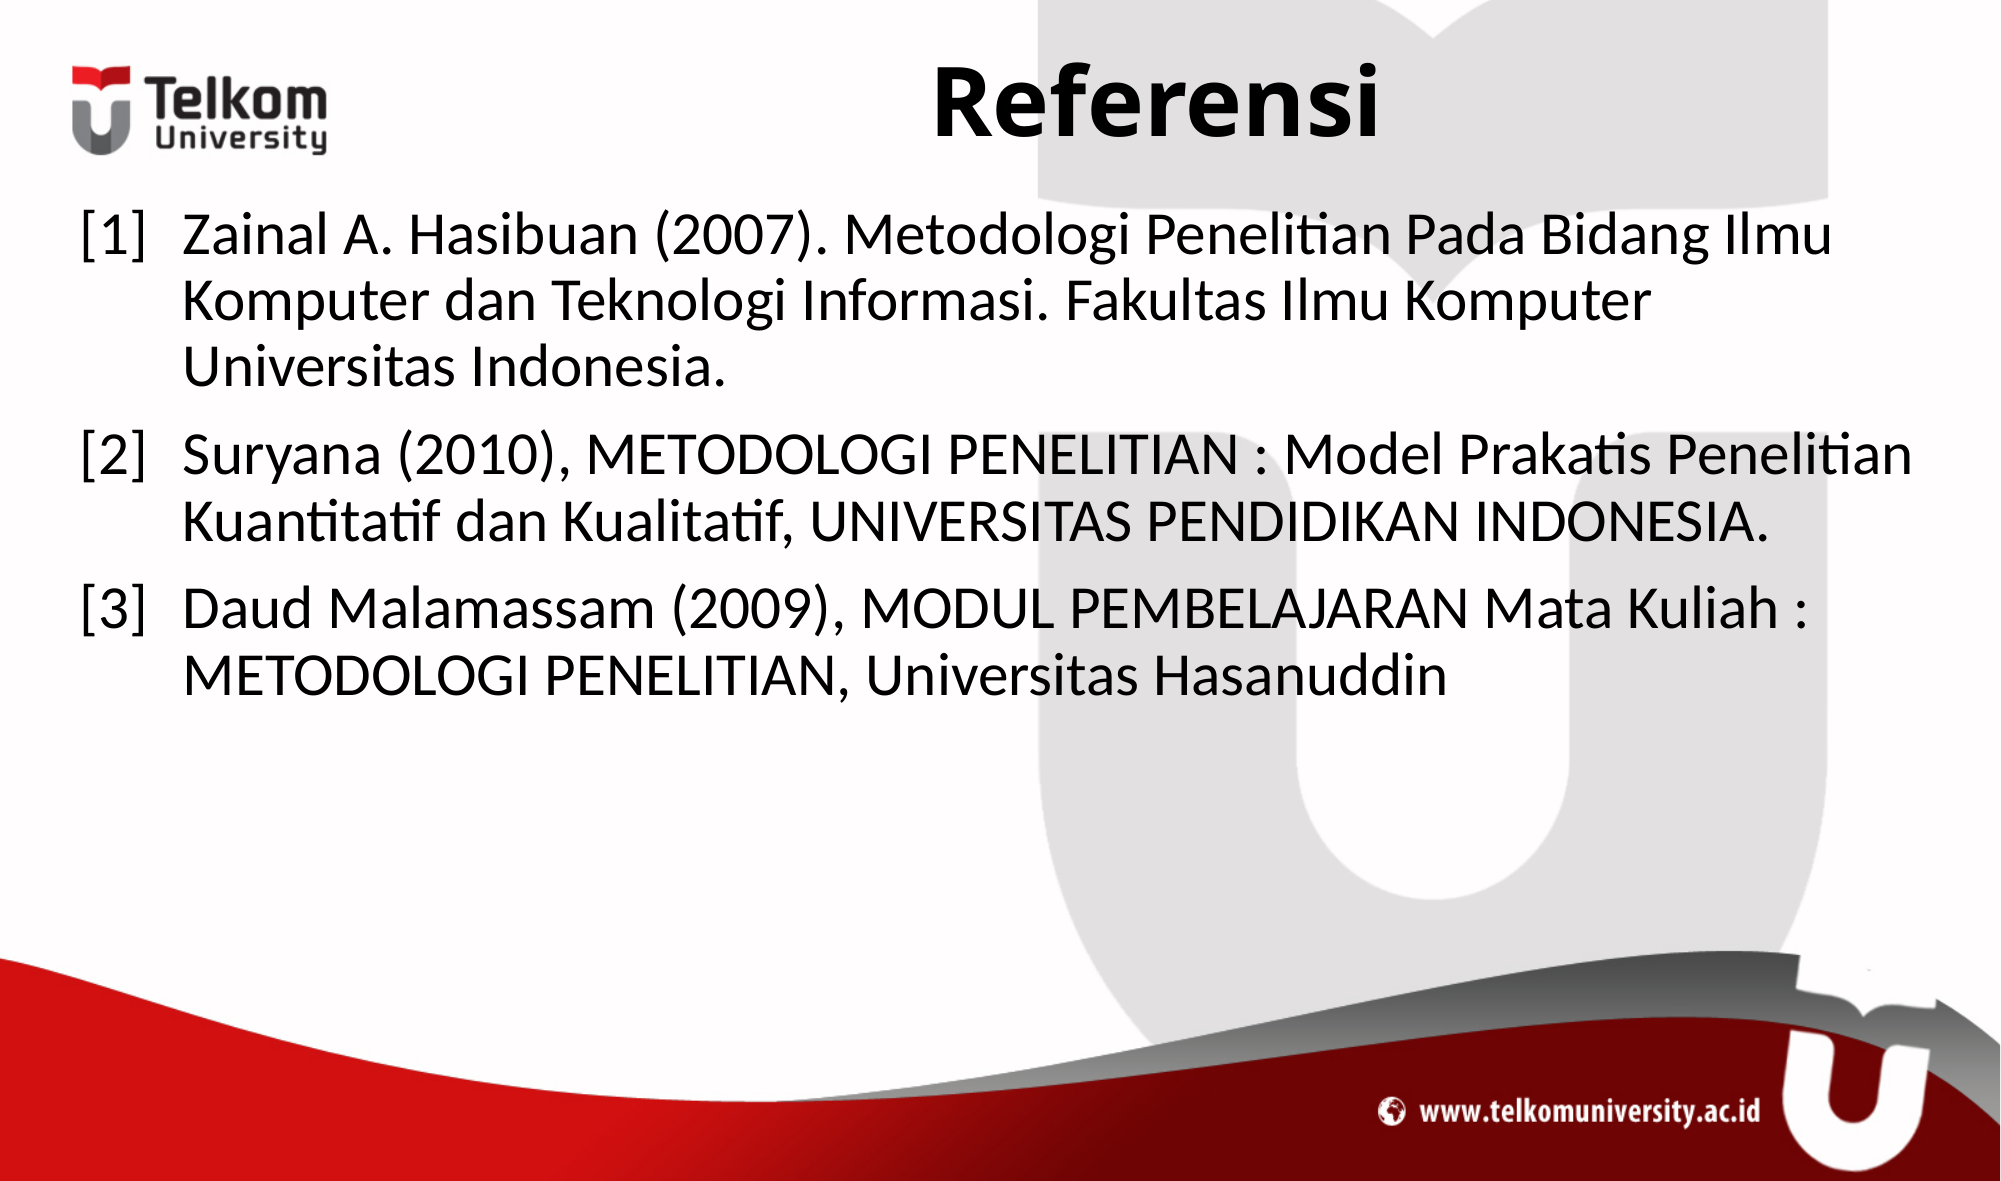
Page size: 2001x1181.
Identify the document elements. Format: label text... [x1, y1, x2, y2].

list [1] Zainal A. Hasibuan (2007). Metodologi Penelitian Pada Bidang Ilmu Komputer dan Teknologi Informasi. Fakultas Ilmu Komputer Universitas Indonesia. [2] Suryana (2010), METODOLOGI PENELITIAN : Model Prakatis Penelitian Kuantitatif dan Kualitatif, UNIVERSITAS PENDIDIKAN INDONESIA. [3] Daud Malamassam (2009), MODUL PEMBELAJARAN Mata Kuliah : METODOLOGI PENELITIAN, Universitas Hasanuddin [64, 194, 1943, 1064]
picture [0, 0, 2001, 1181]
title Referensi [370, 33, 1943, 177]
